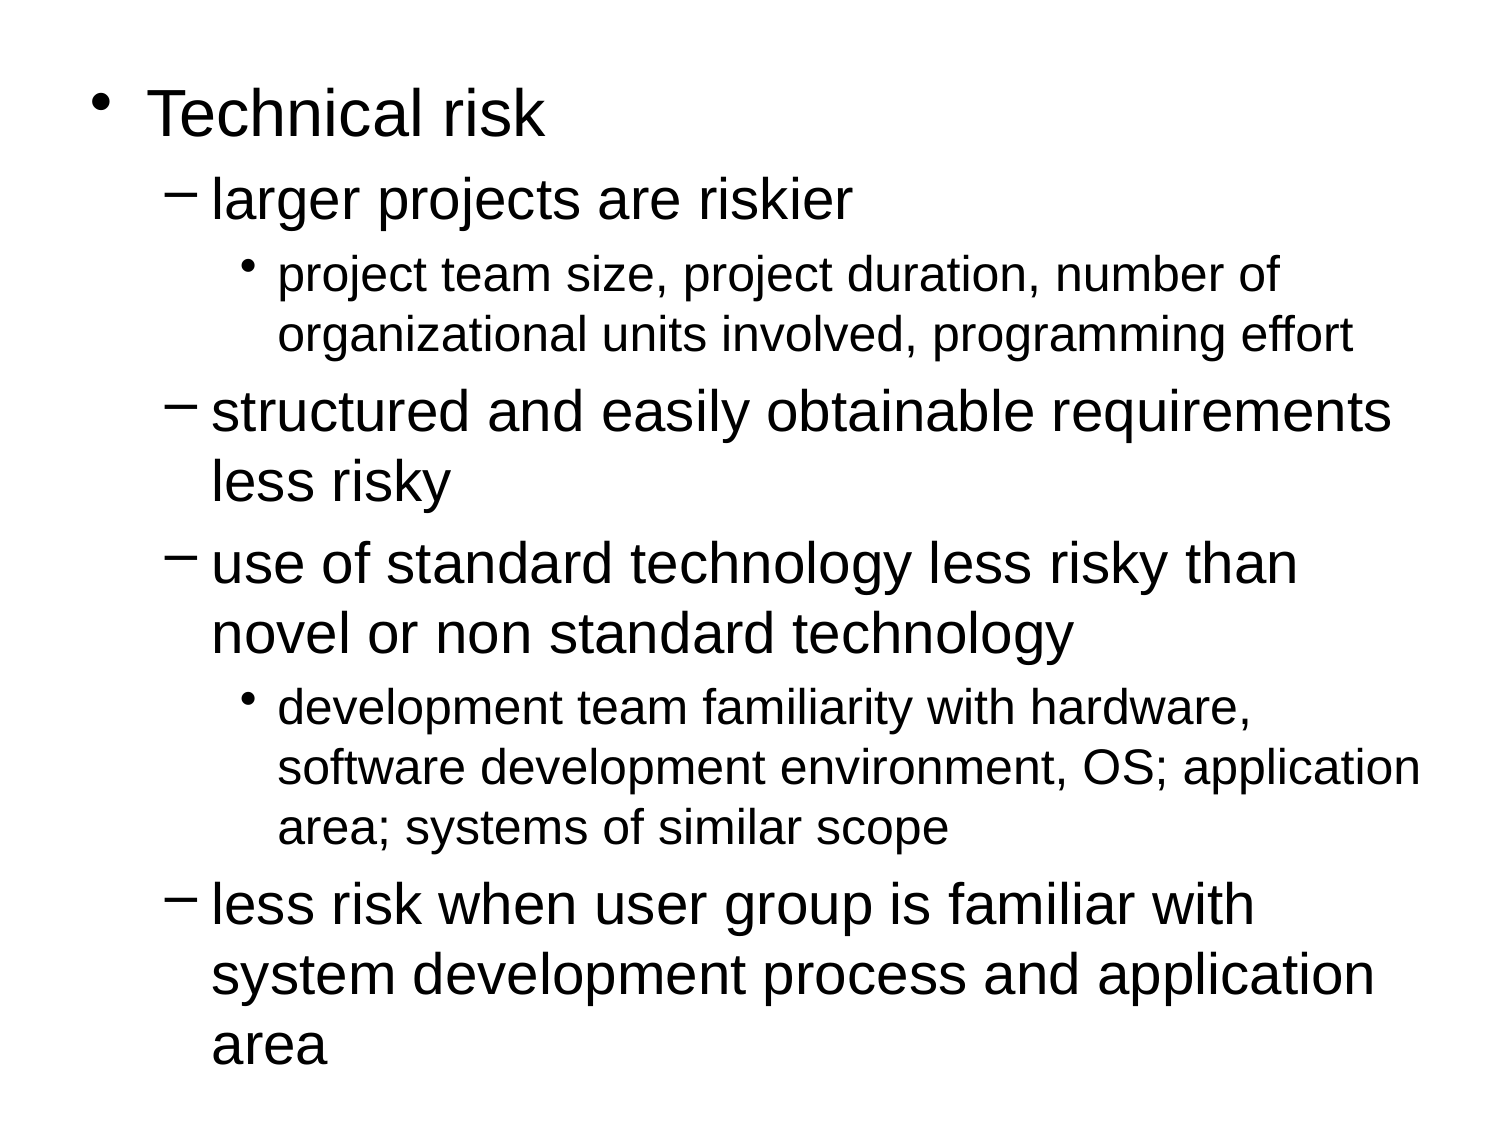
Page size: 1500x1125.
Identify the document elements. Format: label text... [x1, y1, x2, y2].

list Technical risk larger projects are riskier project team size, project duration, number of organizational units involved, programming effort structured and easily obtainable requirements less risky use of standard technology less risky than novel or non standard technology development team familiarity with hardware, software development environment, OS; application area; systems of similar scope less risk when user group is familiar with system development process and application area [75, 62, 1438, 150]
